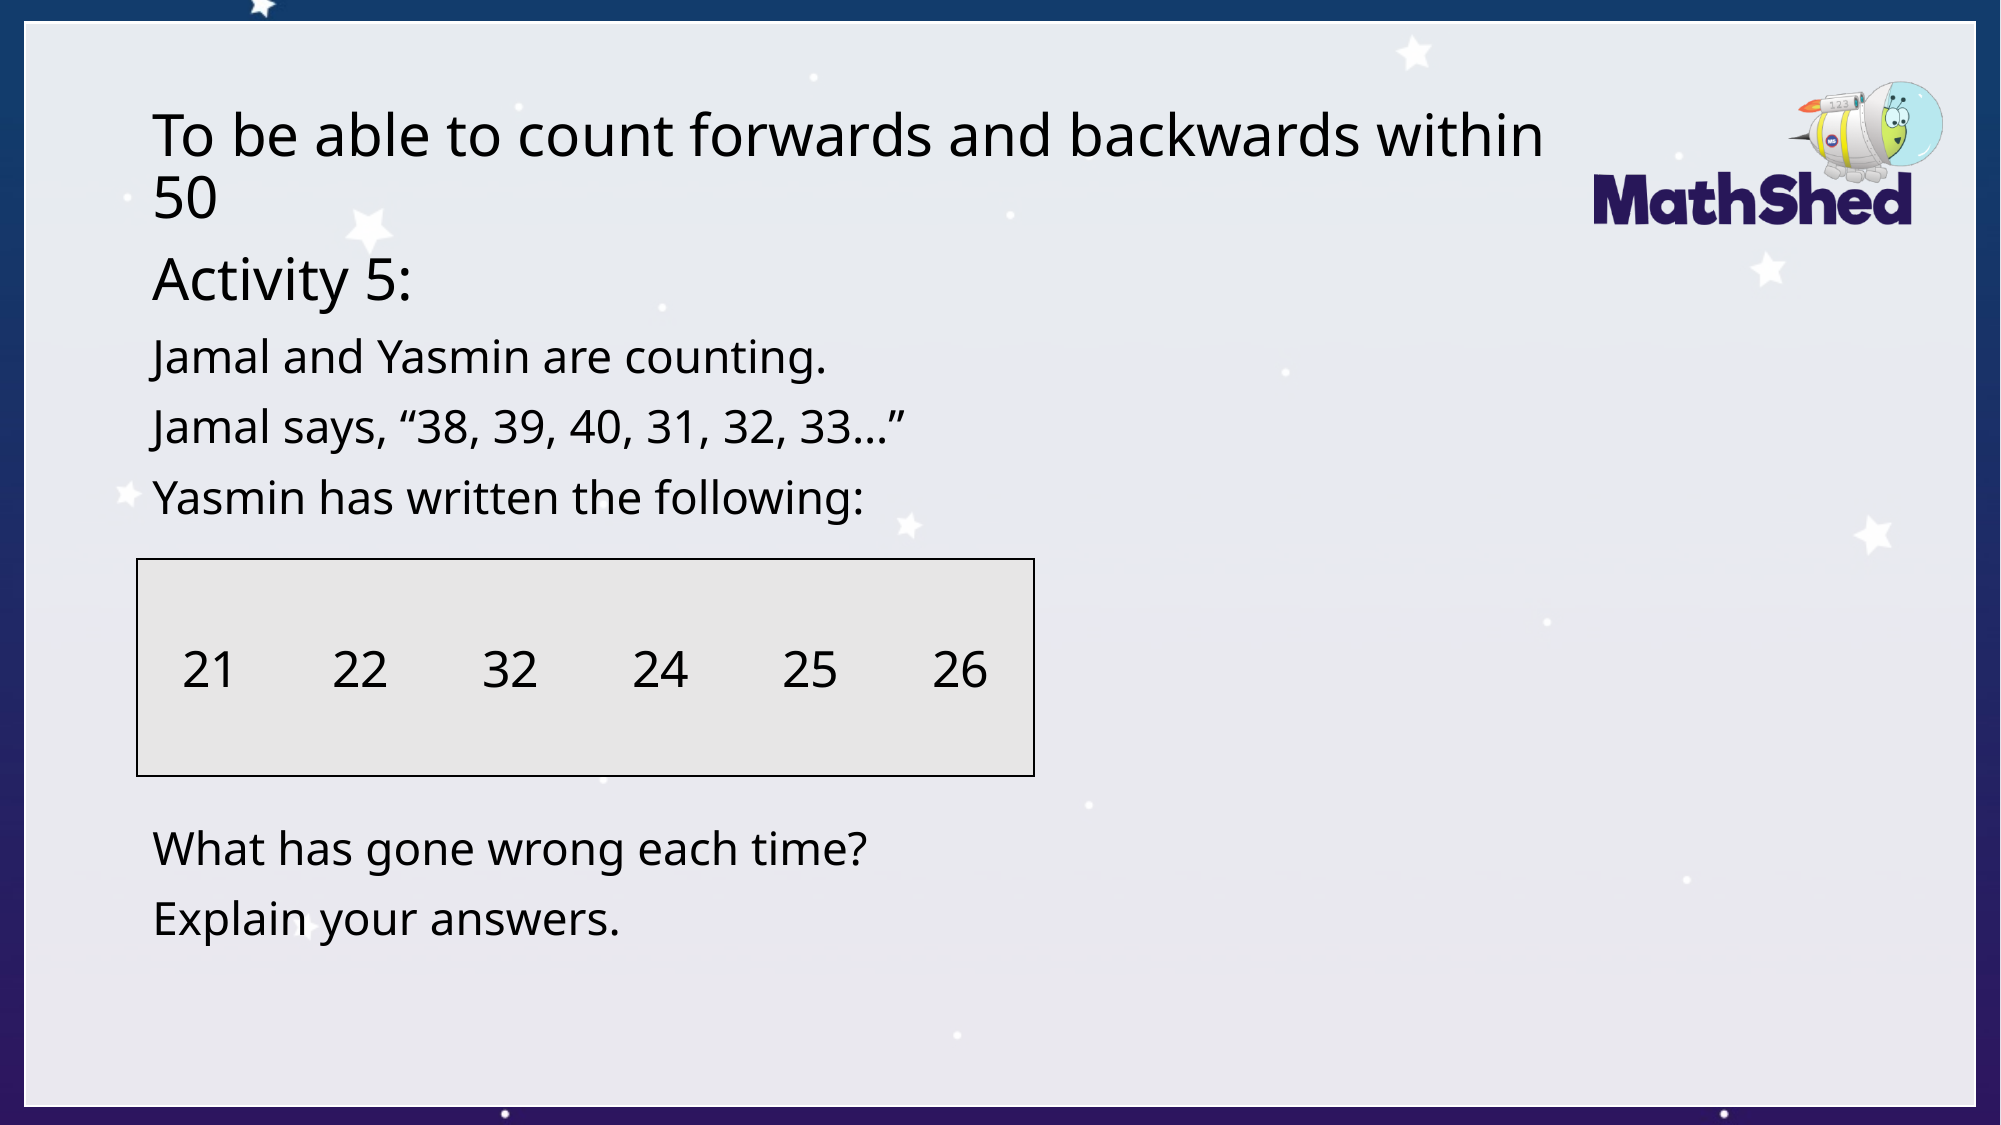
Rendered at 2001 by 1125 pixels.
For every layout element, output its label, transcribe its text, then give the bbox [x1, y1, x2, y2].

list Activity 5: Jamal and Yasmin are counting. Jamal says, “38, 39, 40, 31, 32, 33…” Yasmin has written the following: What has gone wrong each time? Explain your answers. [137, 242, 1863, 957]
text_box 21 22 32 24 25 26 [136, 558, 1035, 777]
picture [0, 0, 2001, 1125]
title To be able to count forwards and backwards within 50 [137, 59, 1578, 242]
